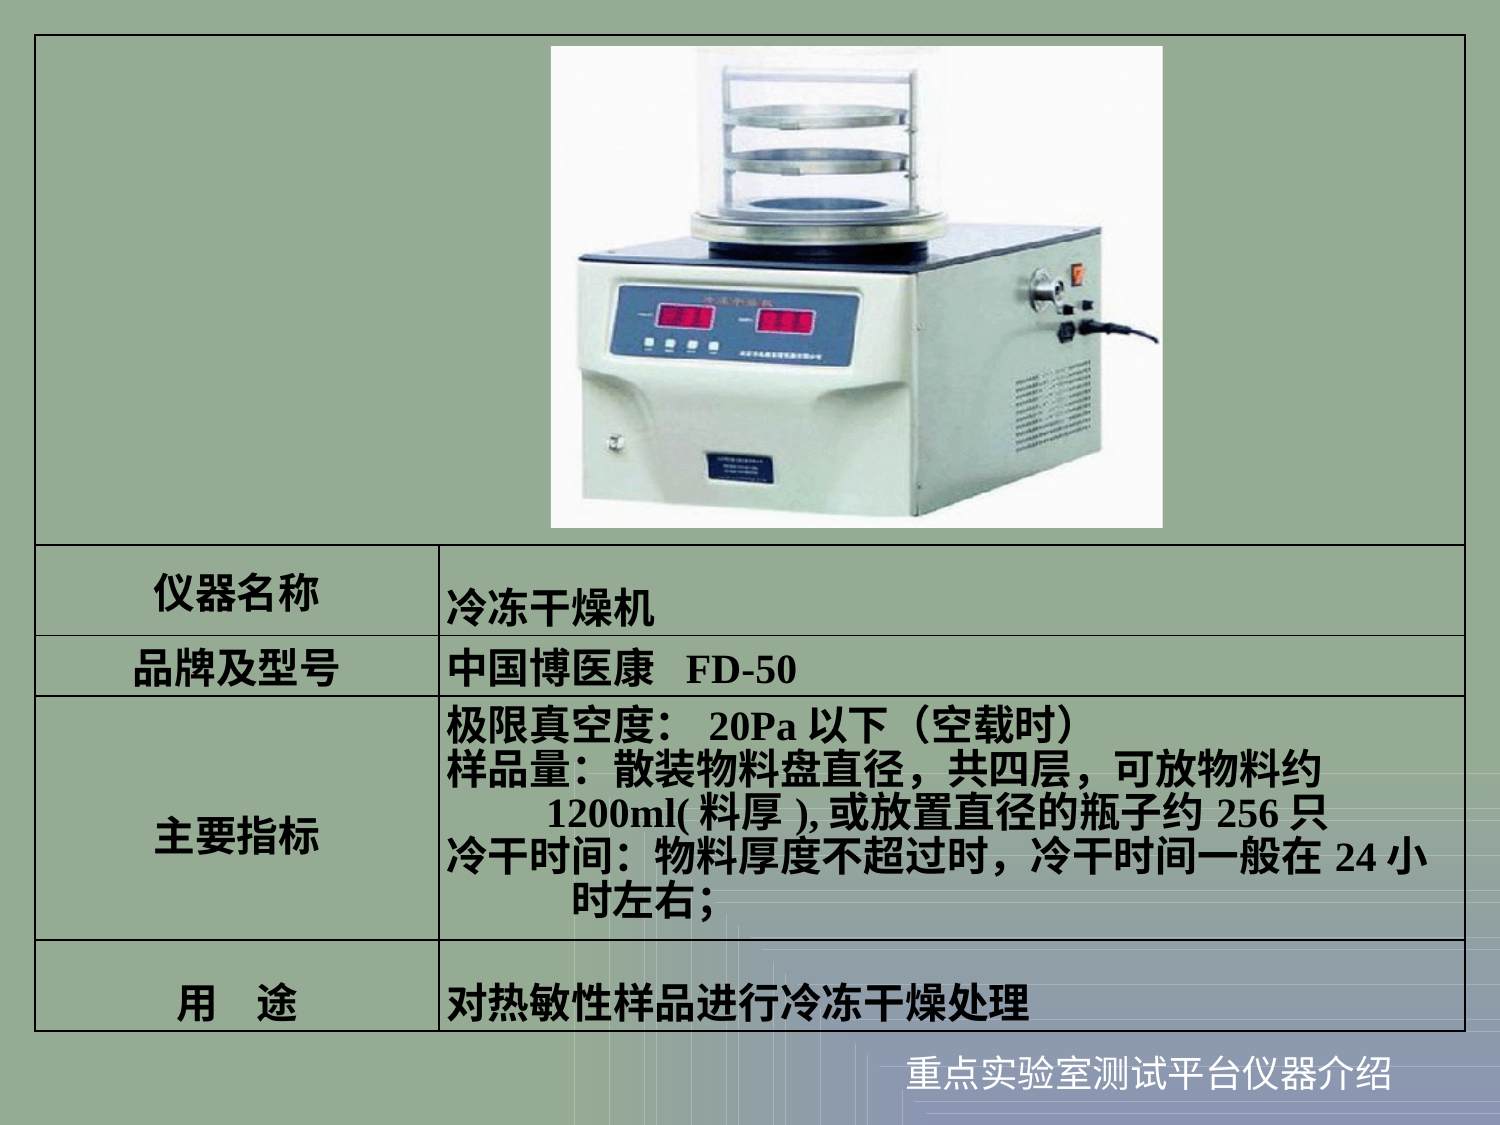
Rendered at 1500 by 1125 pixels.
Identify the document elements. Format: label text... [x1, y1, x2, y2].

table_cell 品牌及型号 [36, 636, 438, 695]
table_cell 对热敏性样品进行冷冻干燥处理 [440, 941, 1464, 1030]
table_cell 用 途 [36, 941, 438, 1030]
table_cell 冷冻干燥机 [440, 546, 1464, 635]
picture [550, 46, 1163, 528]
table_header [36, 36, 1464, 544]
table_cell 主要指标 [36, 697, 438, 939]
table_cell 中国博医康 FD-50 [440, 636, 1464, 695]
text_box 重点实验室测试平台仪器介绍 [890, 1042, 1430, 1103]
table_cell 仪器名称 [36, 546, 438, 635]
table_cell 极限真空度：20Pa以下（空载时） 样品量：散装物料盘直径，共四层，可放物料约1200ml(料厚),或放置直径的瓶子约256只 冷干时间：物料厚度不超过时，冷干时间一般在24小时左右； [440, 697, 1464, 939]
